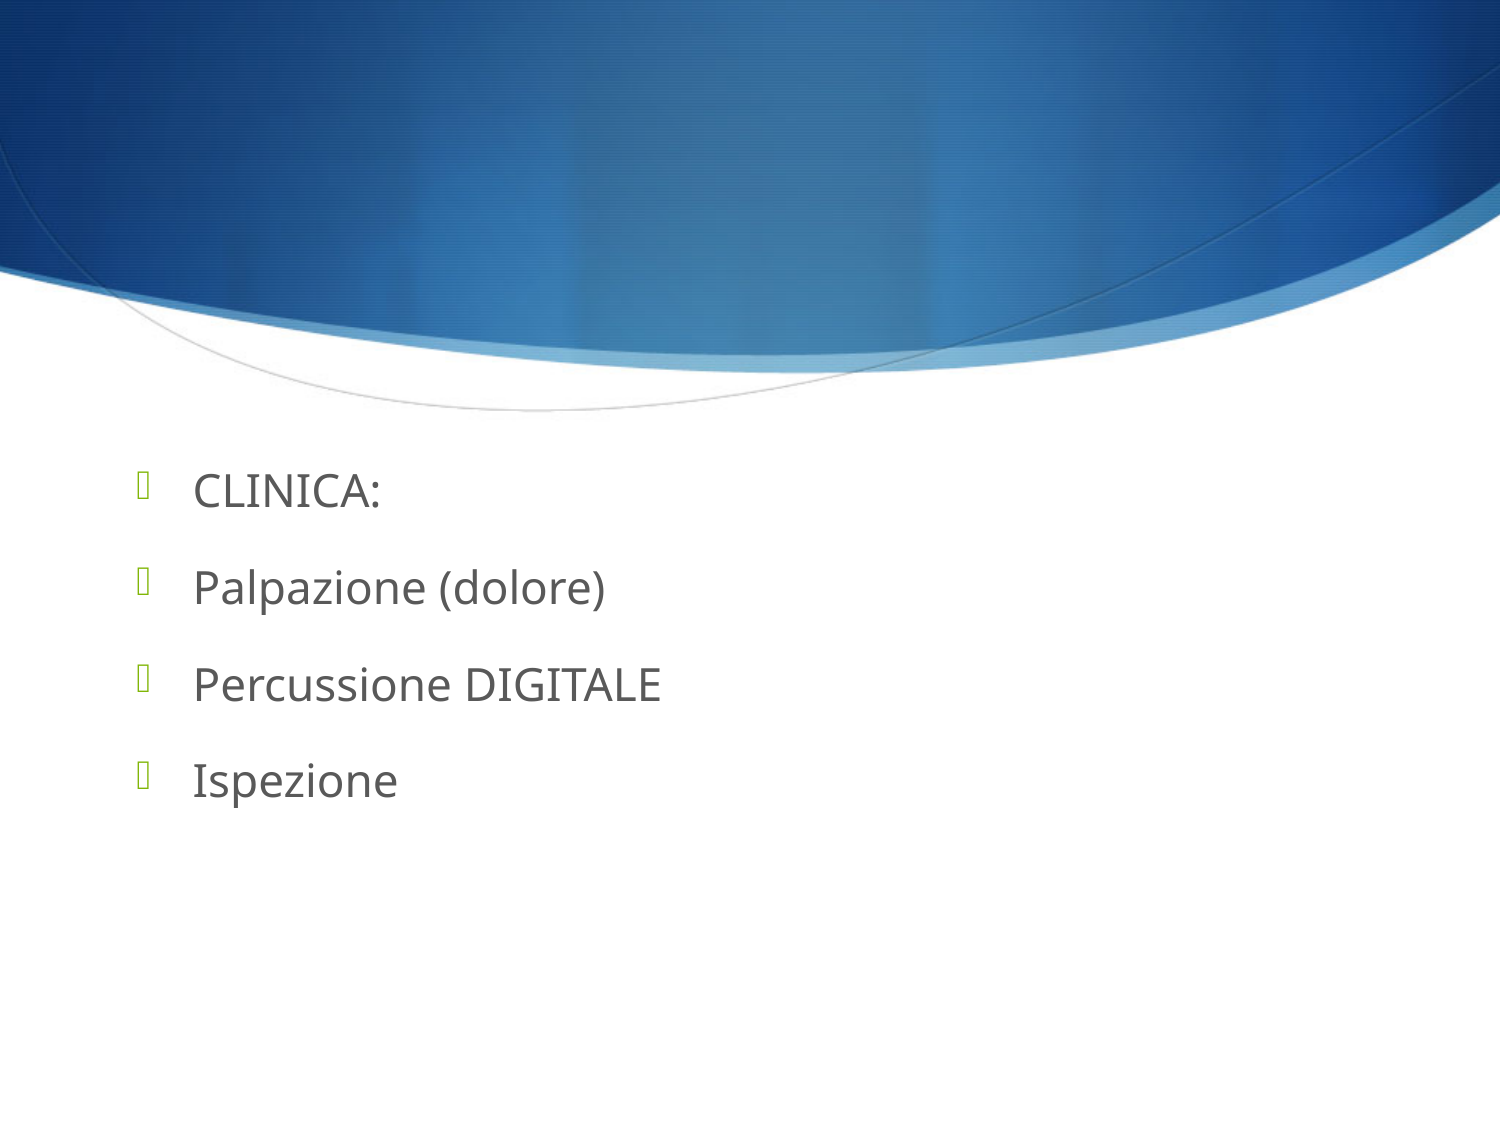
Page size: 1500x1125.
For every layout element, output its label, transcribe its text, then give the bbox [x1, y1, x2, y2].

picture [0, 0, 1500, 1125]
list CLINICA: Palpazione (dolore) Percussione DIGITALE Ispezione [121, 454, 1379, 991]
